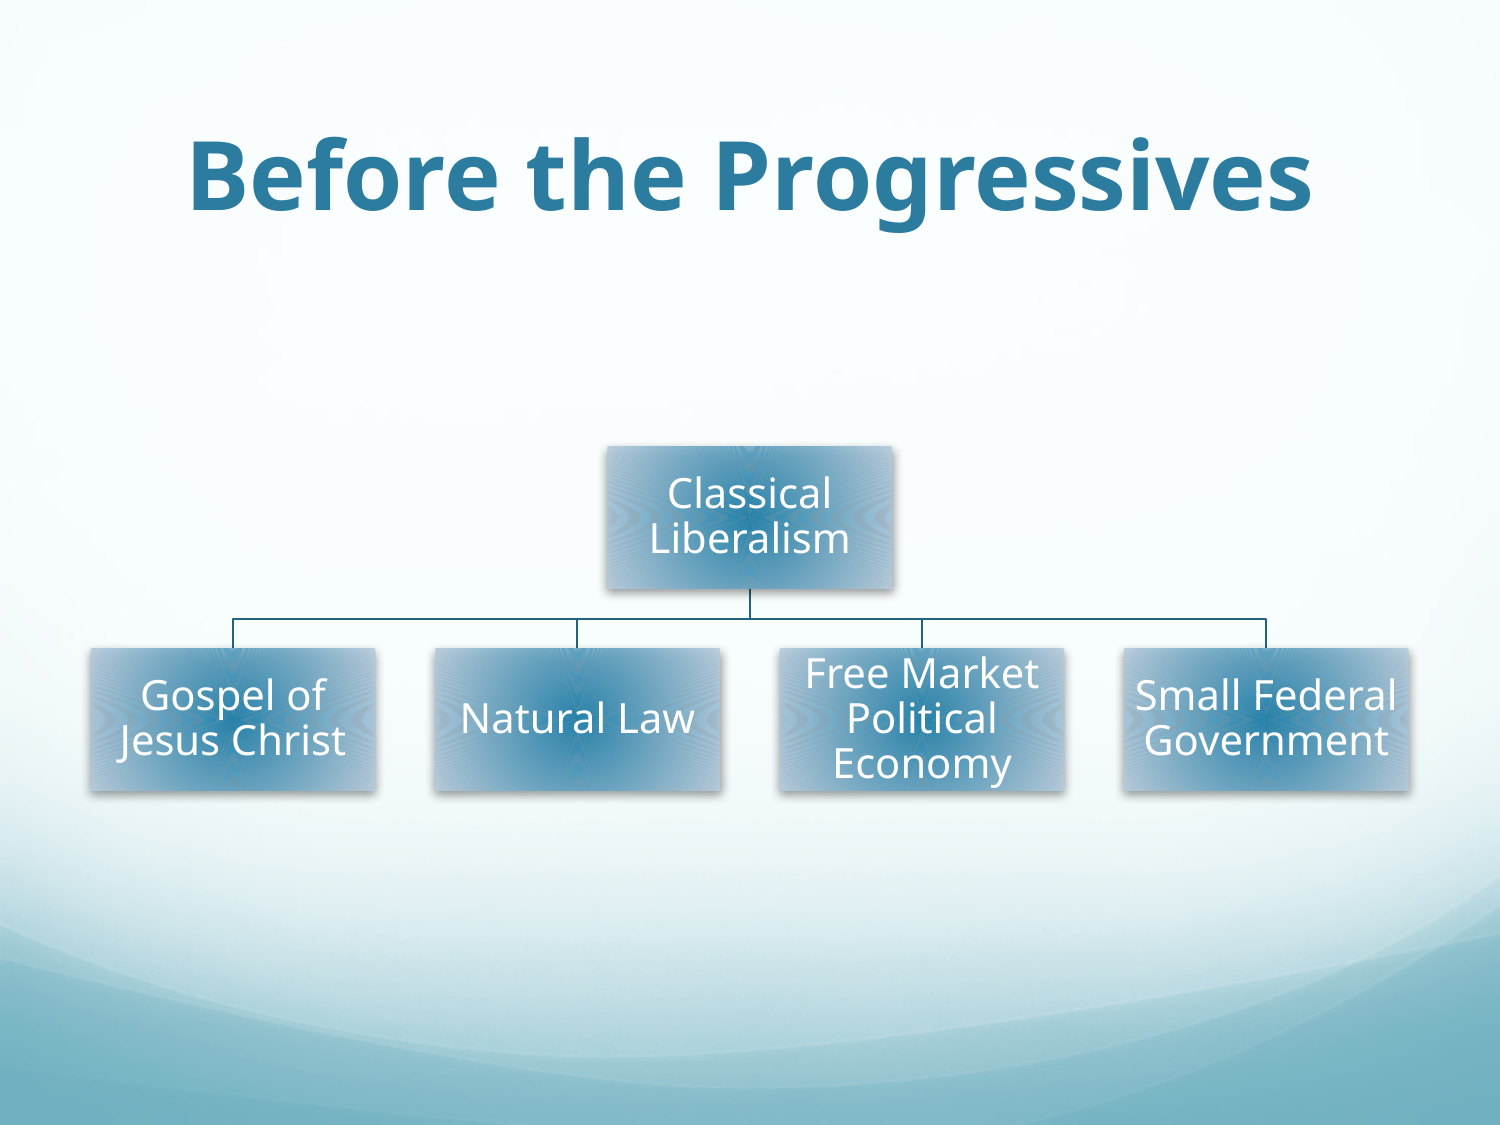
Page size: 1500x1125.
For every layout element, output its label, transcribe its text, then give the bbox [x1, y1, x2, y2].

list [89, 261, 1410, 976]
title Before the Progressives [90, 17, 1410, 237]
